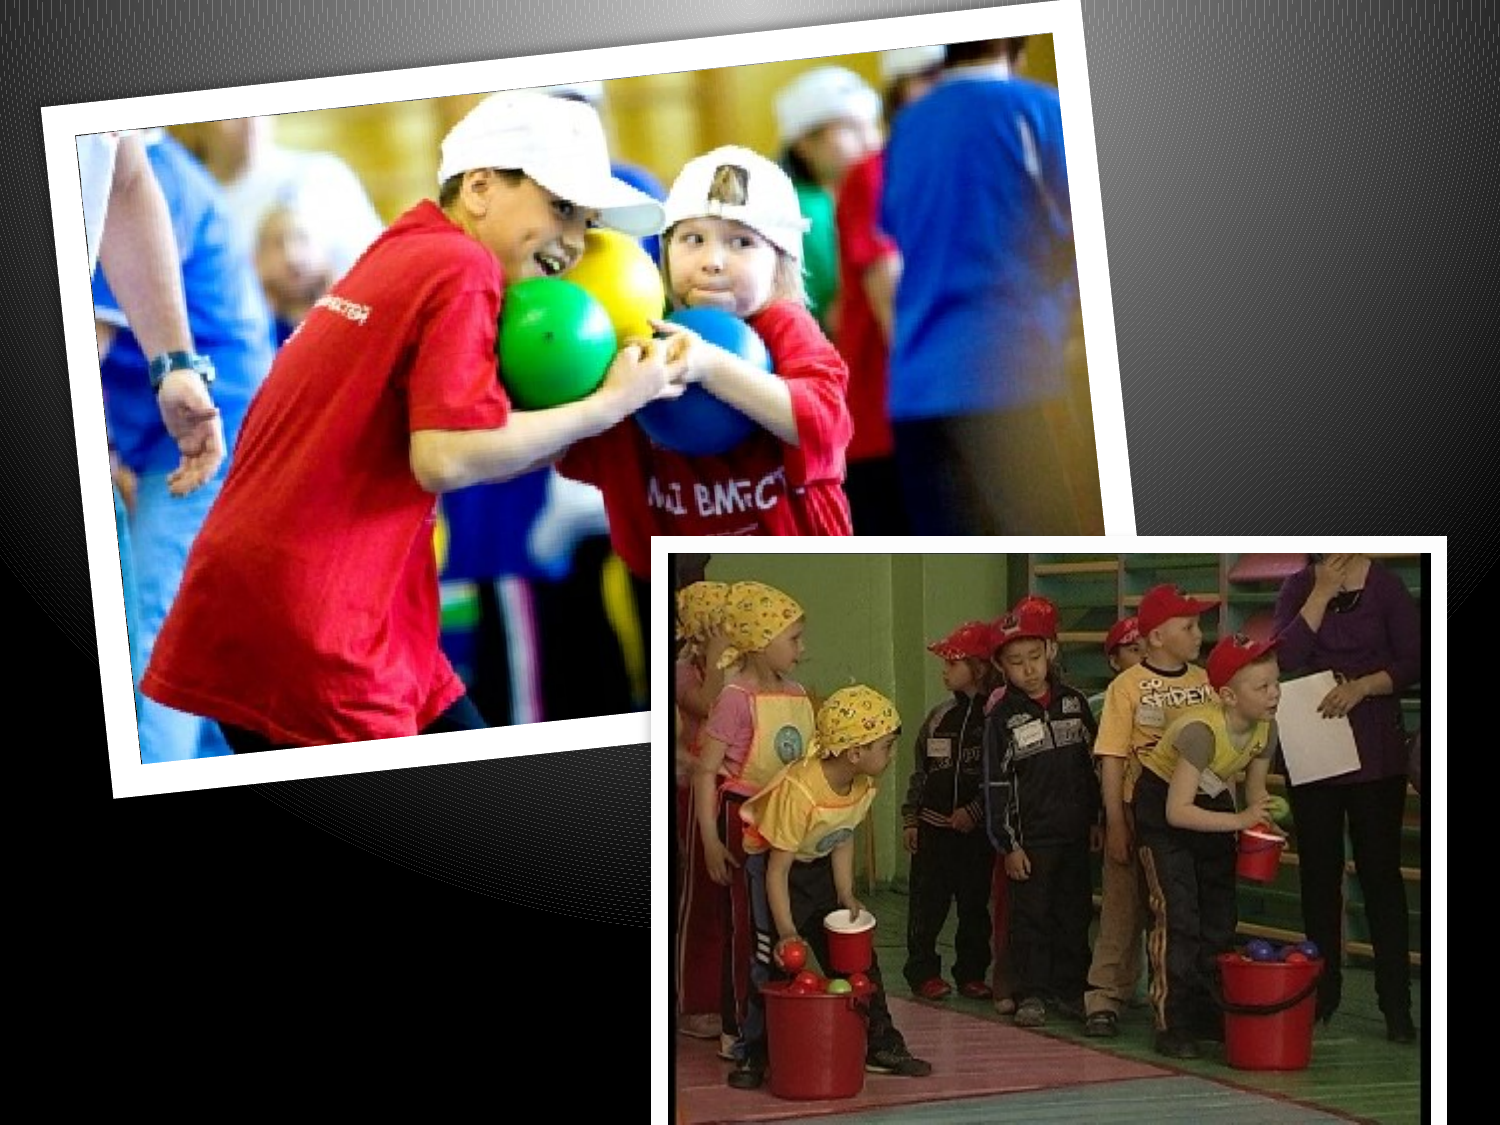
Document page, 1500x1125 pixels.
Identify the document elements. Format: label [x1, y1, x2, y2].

picture [1089, 390, 1105, 536]
picture [667, 552, 1431, 1125]
list [105, 81, 1089, 716]
picture [77, 133, 105, 402]
picture [610, 34, 1057, 81]
picture [138, 716, 592, 764]
